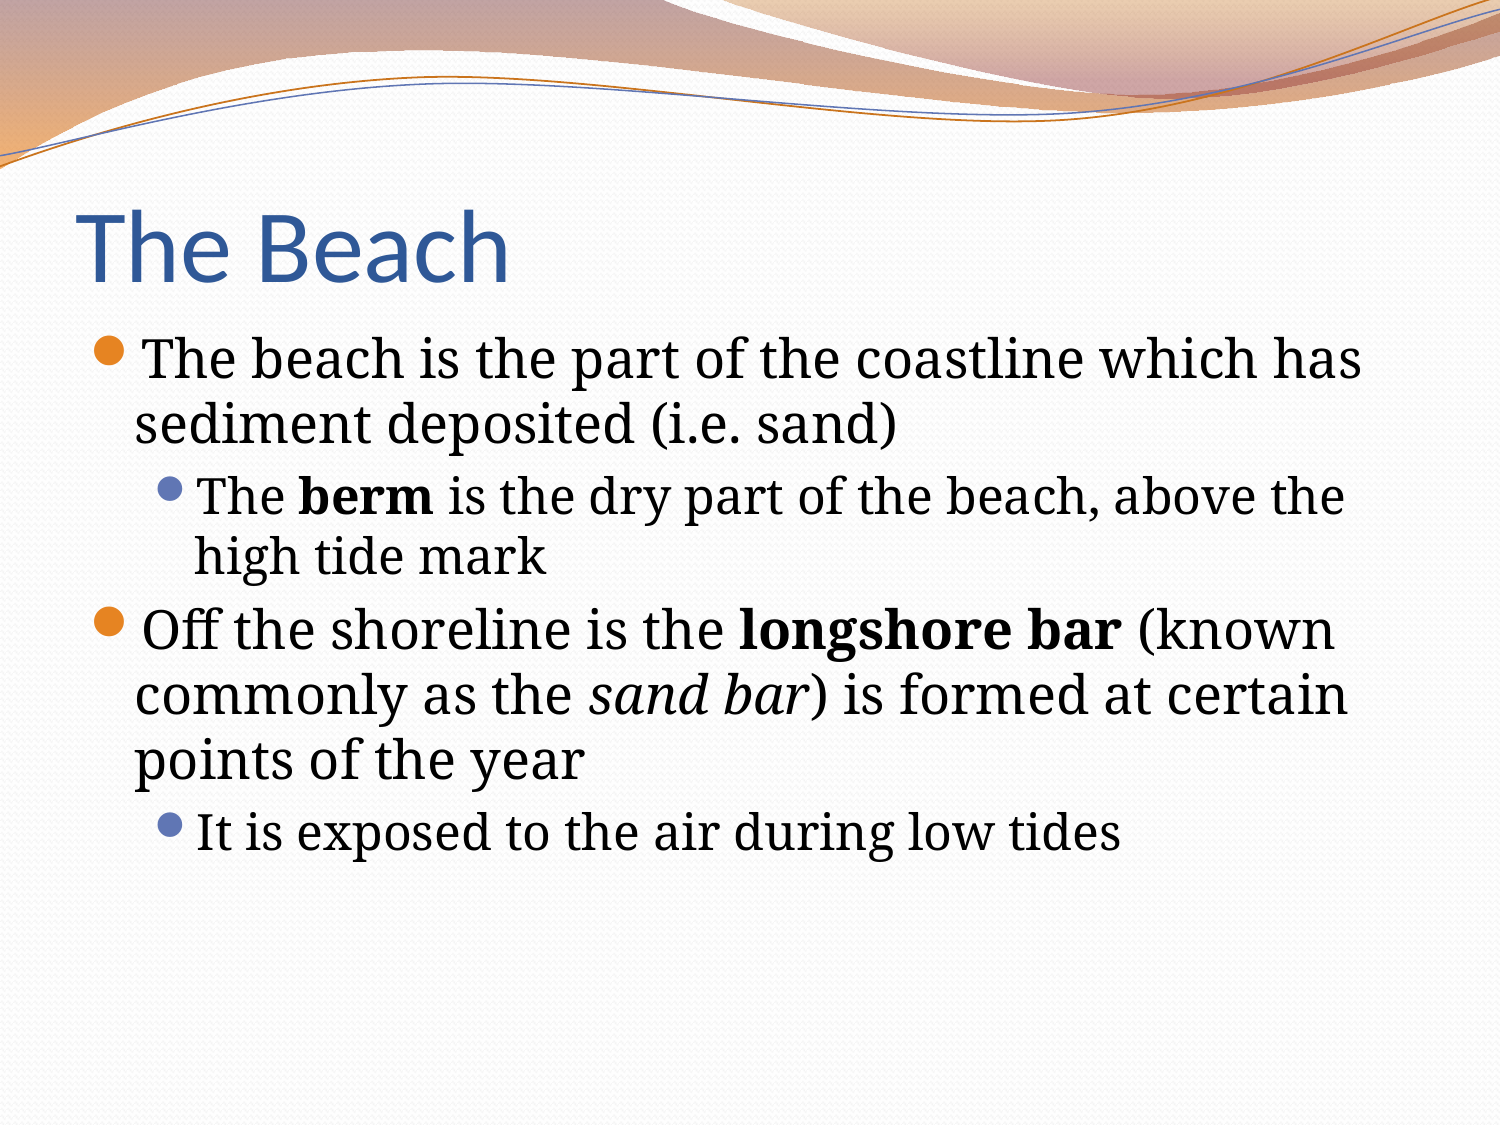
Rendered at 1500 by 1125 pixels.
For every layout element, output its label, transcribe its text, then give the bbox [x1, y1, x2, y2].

list The beach is the part of the coastline which has sediment deposited (i.e. sand) The berm is the dry part of the beach, above the high tide mark Off the shoreline is the longshore bar (known commonly as the sand bar) is formed at certain points of the year It is exposed to the air during low tides [75, 317, 1425, 1038]
title The Beach [75, 115, 1425, 303]
